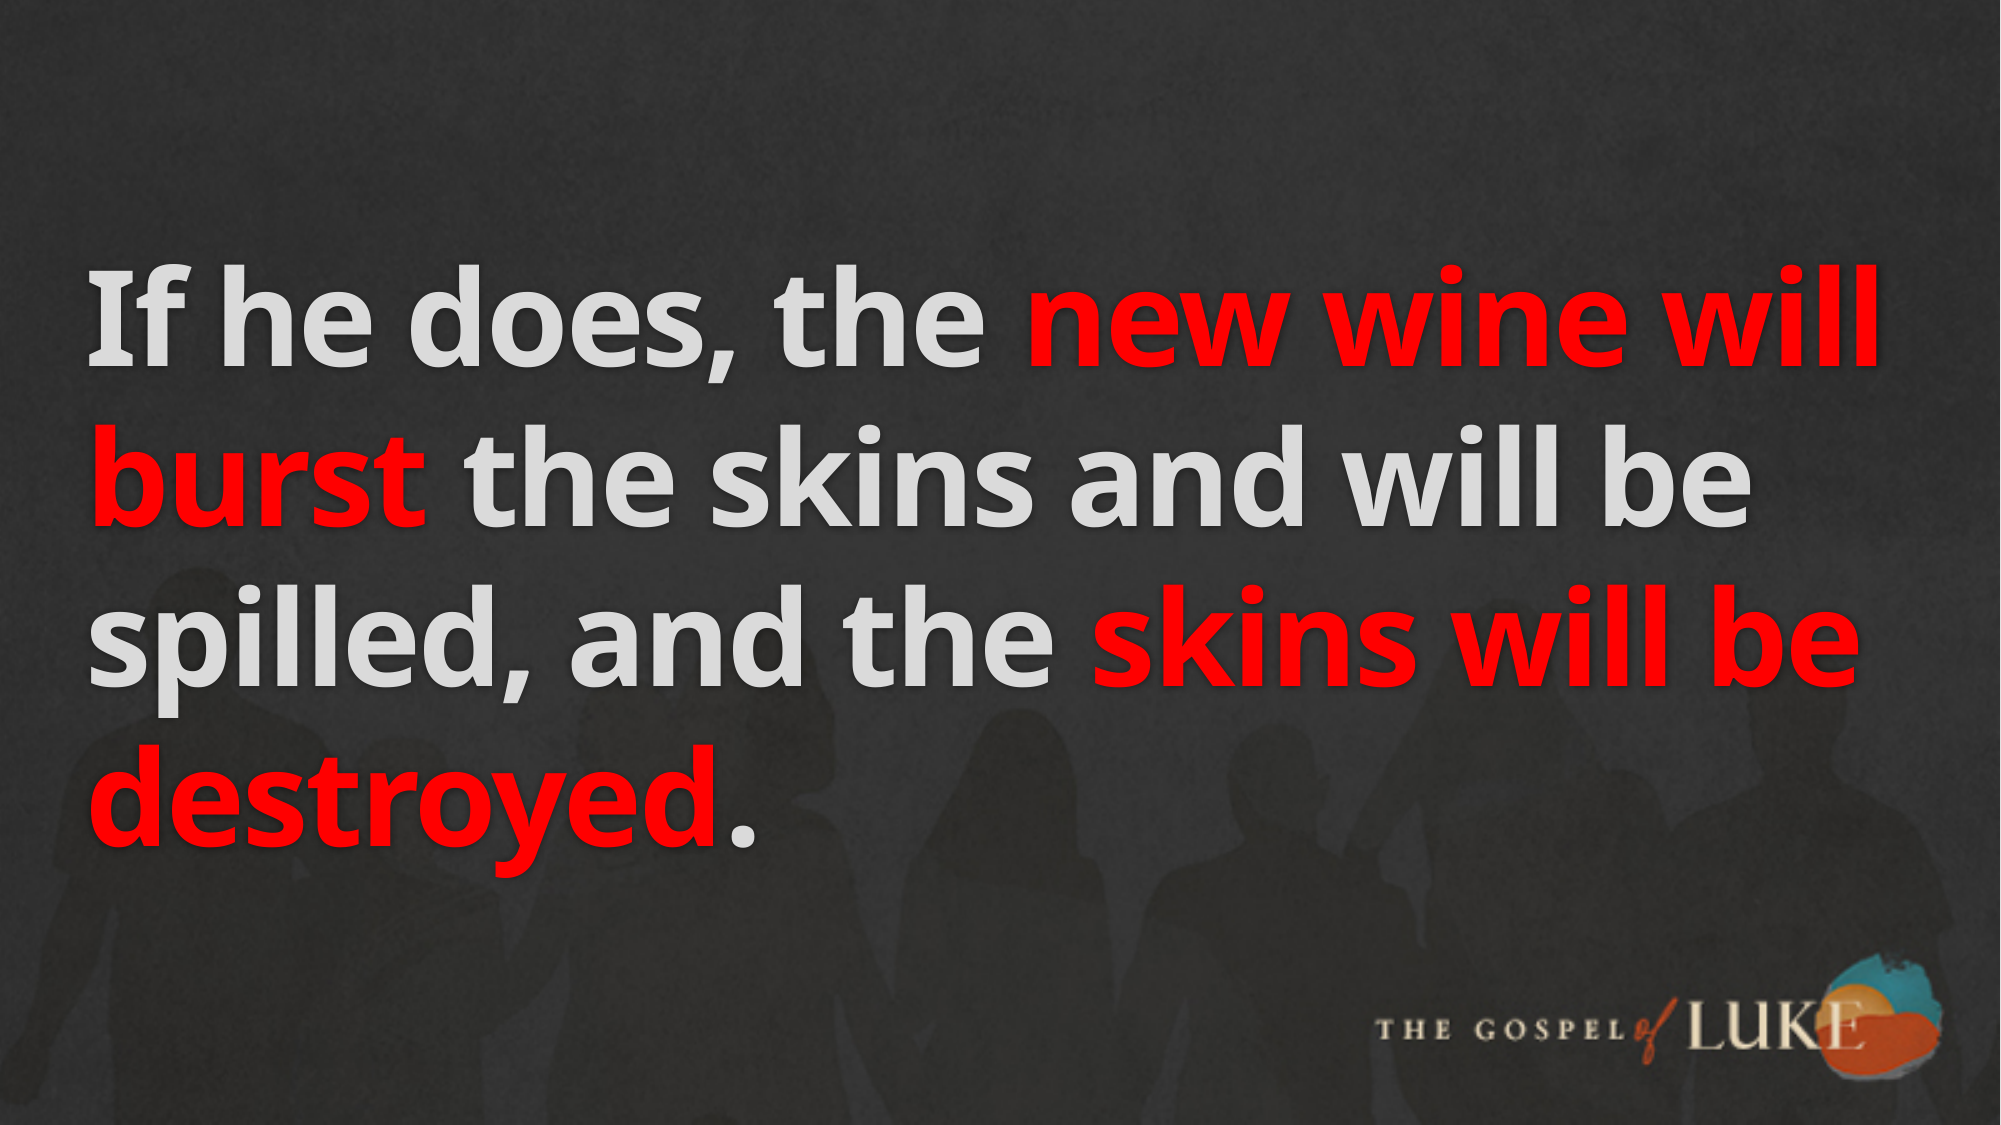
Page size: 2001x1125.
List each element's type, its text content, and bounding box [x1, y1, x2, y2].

title If he does, the new wine will burst the skins and will be spilled, and the skins will be destroyed. [70, 243, 1930, 881]
picture [0, 0, 2000, 1125]
